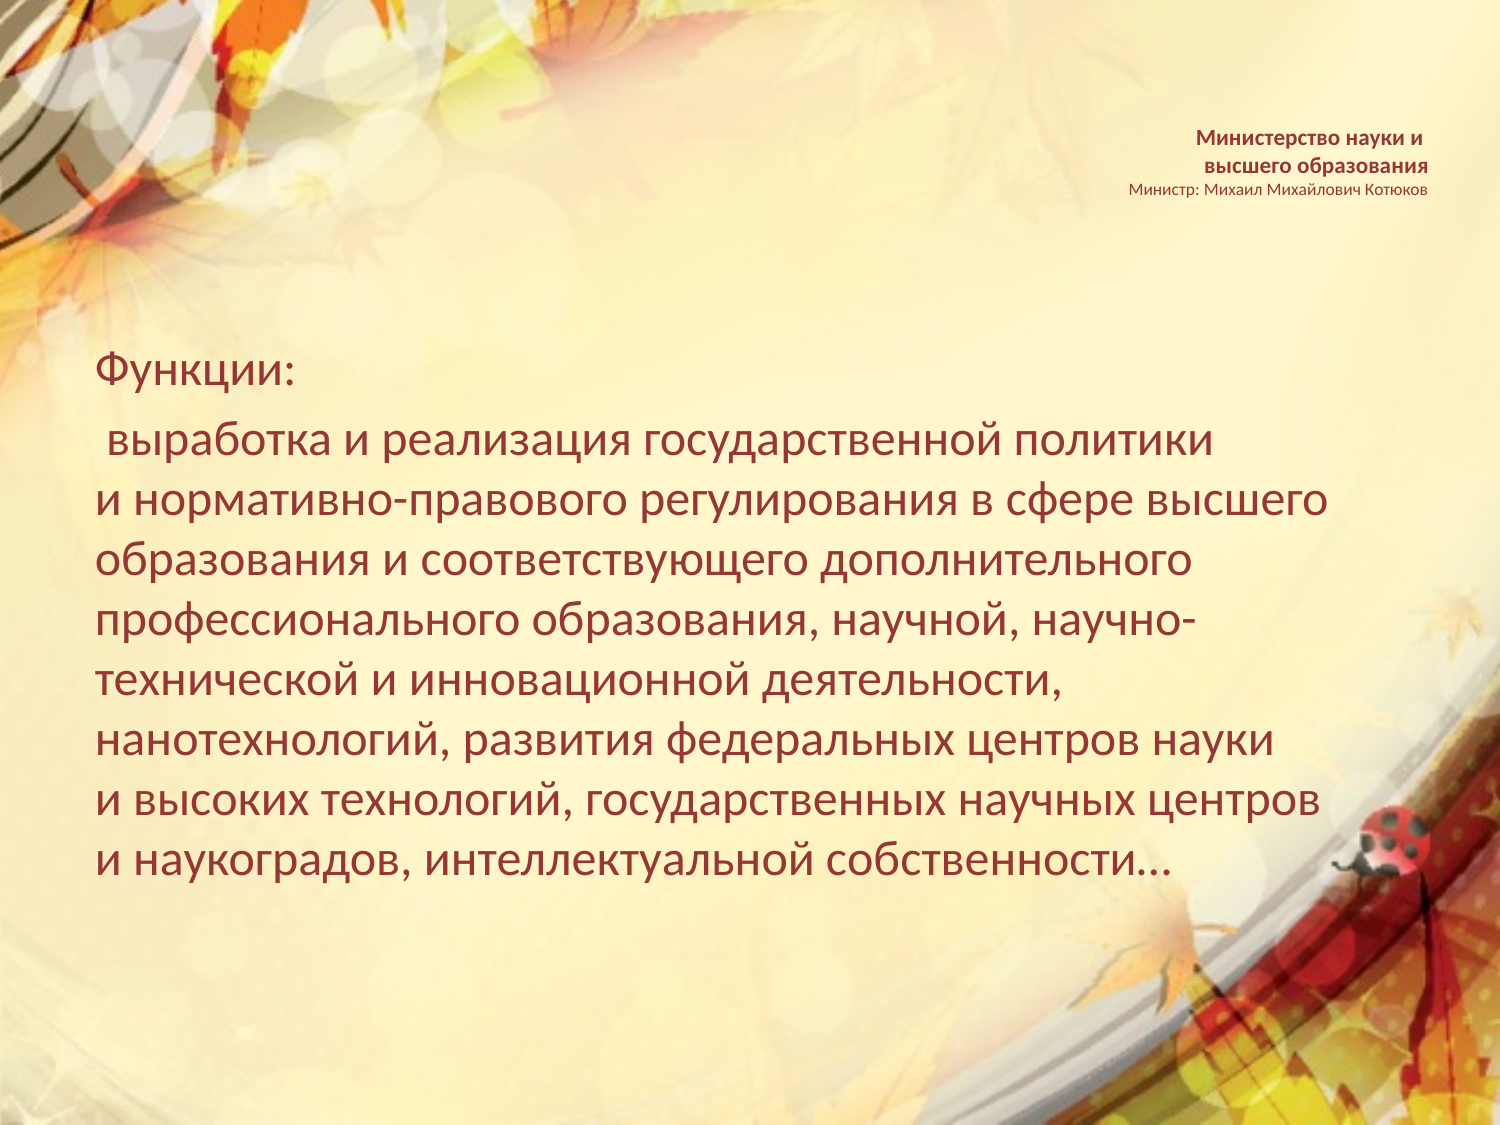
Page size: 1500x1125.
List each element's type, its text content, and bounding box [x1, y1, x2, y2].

list Функции: выработка и реализация государственной политики и нормативно-правового регулирования в сфере высшего образования и соответствующего дополнительного профессионального образования, научной, научно-технической и инновационной деятельности, нанотехнологий, развития федеральных центров науки и высоких технологий, государственных научных центров и наукоградов, интеллектуальной собственности… [23, 327, 1374, 1017]
title Министерство науки и высшего образования Министр: Михаил Михайлович Котюков [93, 58, 1444, 270]
picture [0, 0, 1500, 1125]
